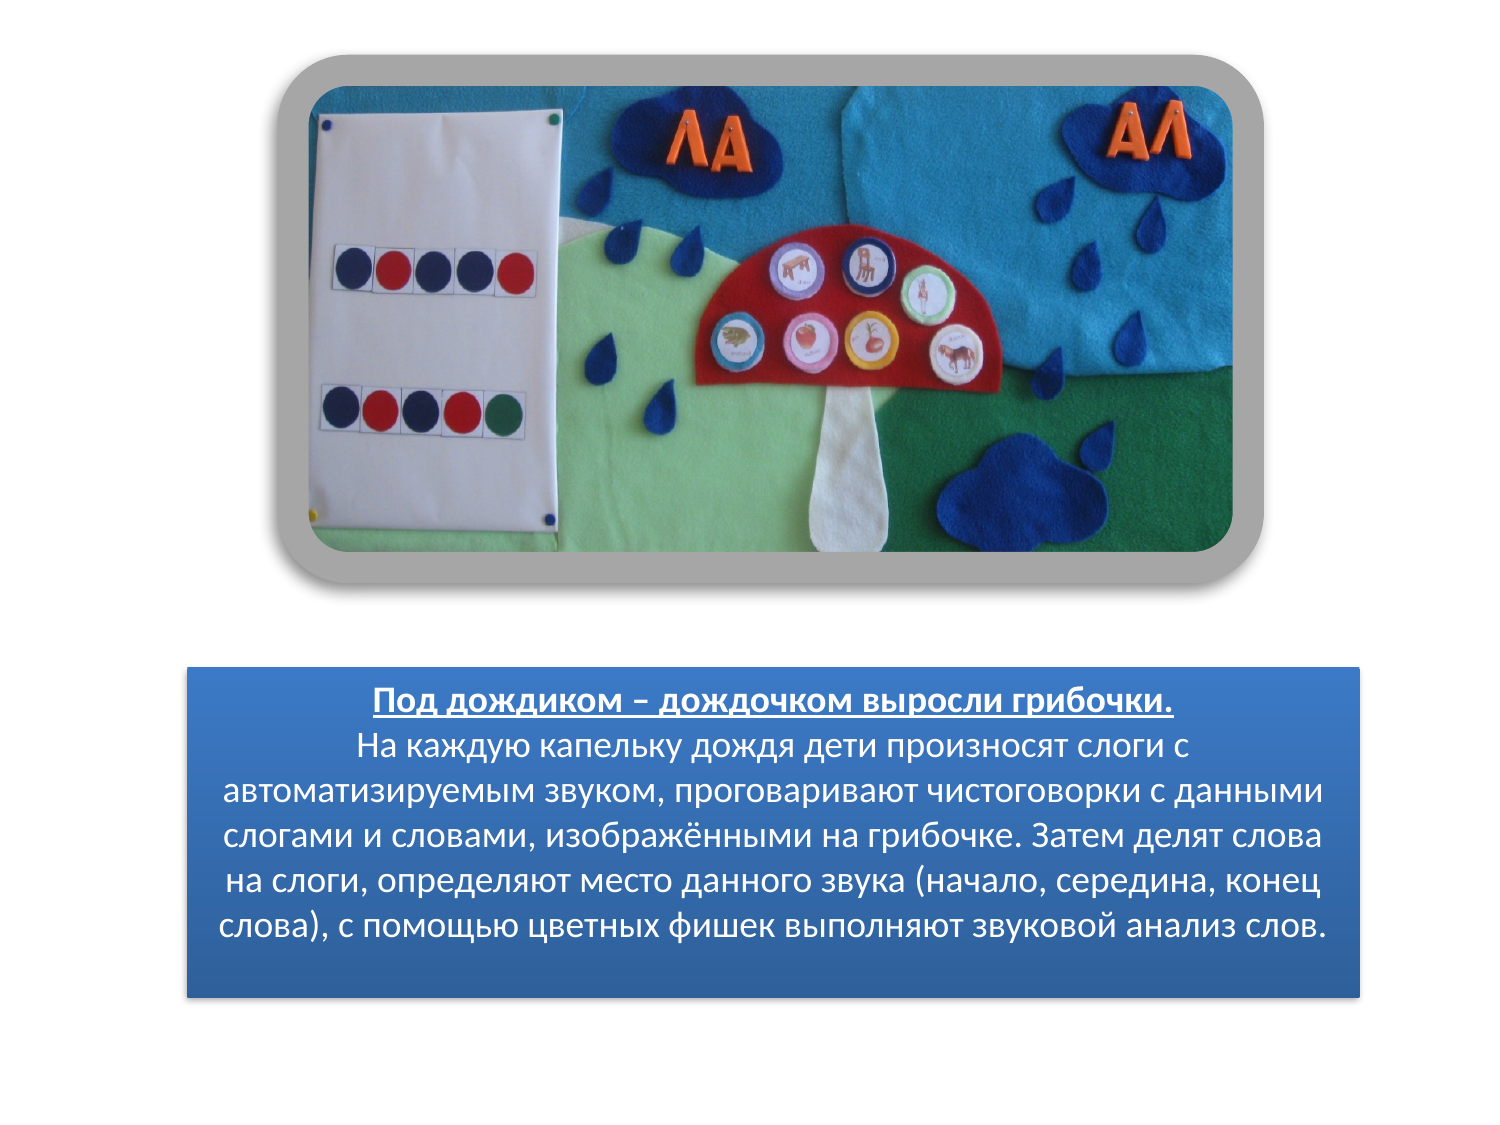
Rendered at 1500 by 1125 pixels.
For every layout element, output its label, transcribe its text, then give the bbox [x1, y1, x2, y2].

picture [292, 70, 1249, 568]
text_box Под дождиком – дождочком выросли грибочки. На каждую капельку дождя дети произносят слоги с автоматизируемым звуком, проговаривают чистоговорки с данными слогами и словами, изображёнными на грибочке. Затем делят слова на слоги, определяют место данного звука (начало, середина, конец слова), с помощью цветных фишек выполняют звуковой анализ слов. [187, 667, 1360, 998]
